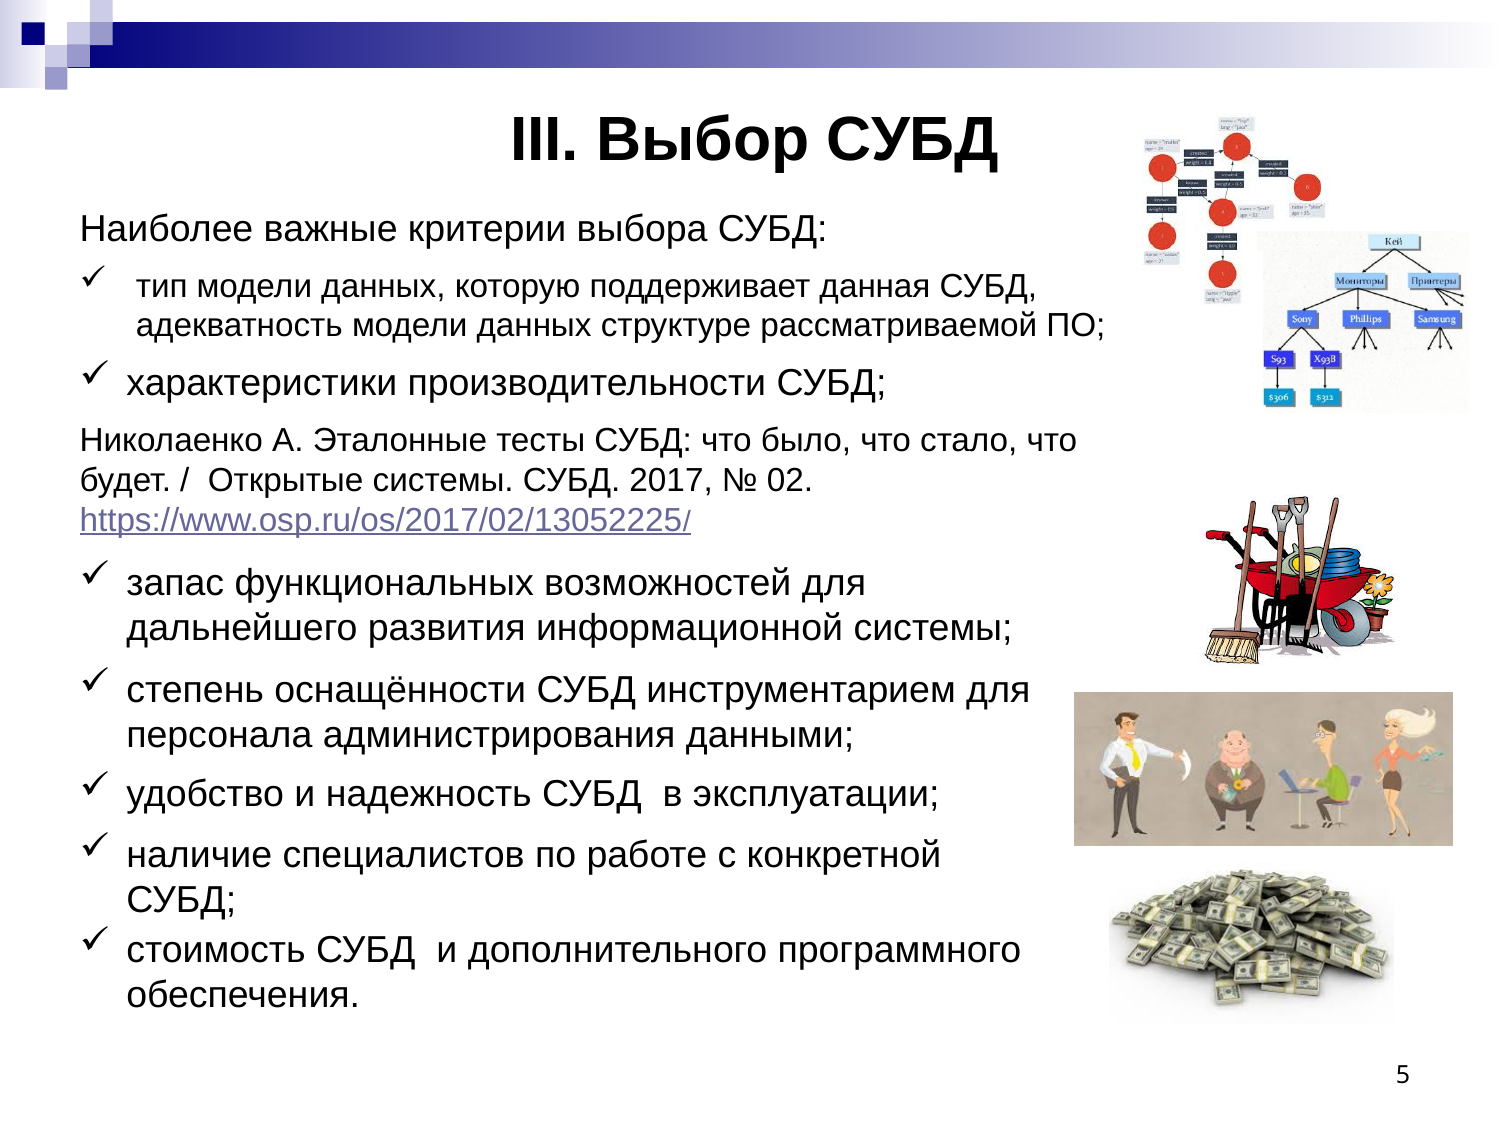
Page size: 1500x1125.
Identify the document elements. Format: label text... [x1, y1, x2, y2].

text_box запас функциональных возможностей для дальнейшего развития информационной системы; [64, 550, 1117, 656]
picture [1198, 479, 1400, 681]
text_box Наиболее важные критерии выбора СУБД: тип модели данных, которую поддерживает данная СУБД, адекватность модели данных структуре рассматриваемой ПО; [64, 196, 1140, 350]
text_box удобство и надежность СУБД в эксплуатации; [64, 761, 999, 822]
text_box наличие специалистов по работе с конкретной СУБД; [64, 822, 999, 917]
picture [1127, 113, 1471, 413]
title III. Выбор СУБД [75, 75, 1436, 197]
text_box степень оснащённости СУБД инструментарием для персонала администрирования данными; [64, 657, 1117, 762]
picture [1074, 692, 1453, 1024]
text_box характеристики производительности СУБД; Николаенко А. Эталонные тесты СУБД: что было, что стало, что будет. / Открытые системы. СУБД. 2017, № 02. https://www.osp.ru/os/2017/02/13052225/ [64, 350, 1176, 546]
text_box стоимость СУБД и дополнительного программного обеспечения. [64, 917, 1074, 1022]
slide_number 5 [1074, 1025, 1425, 1100]
